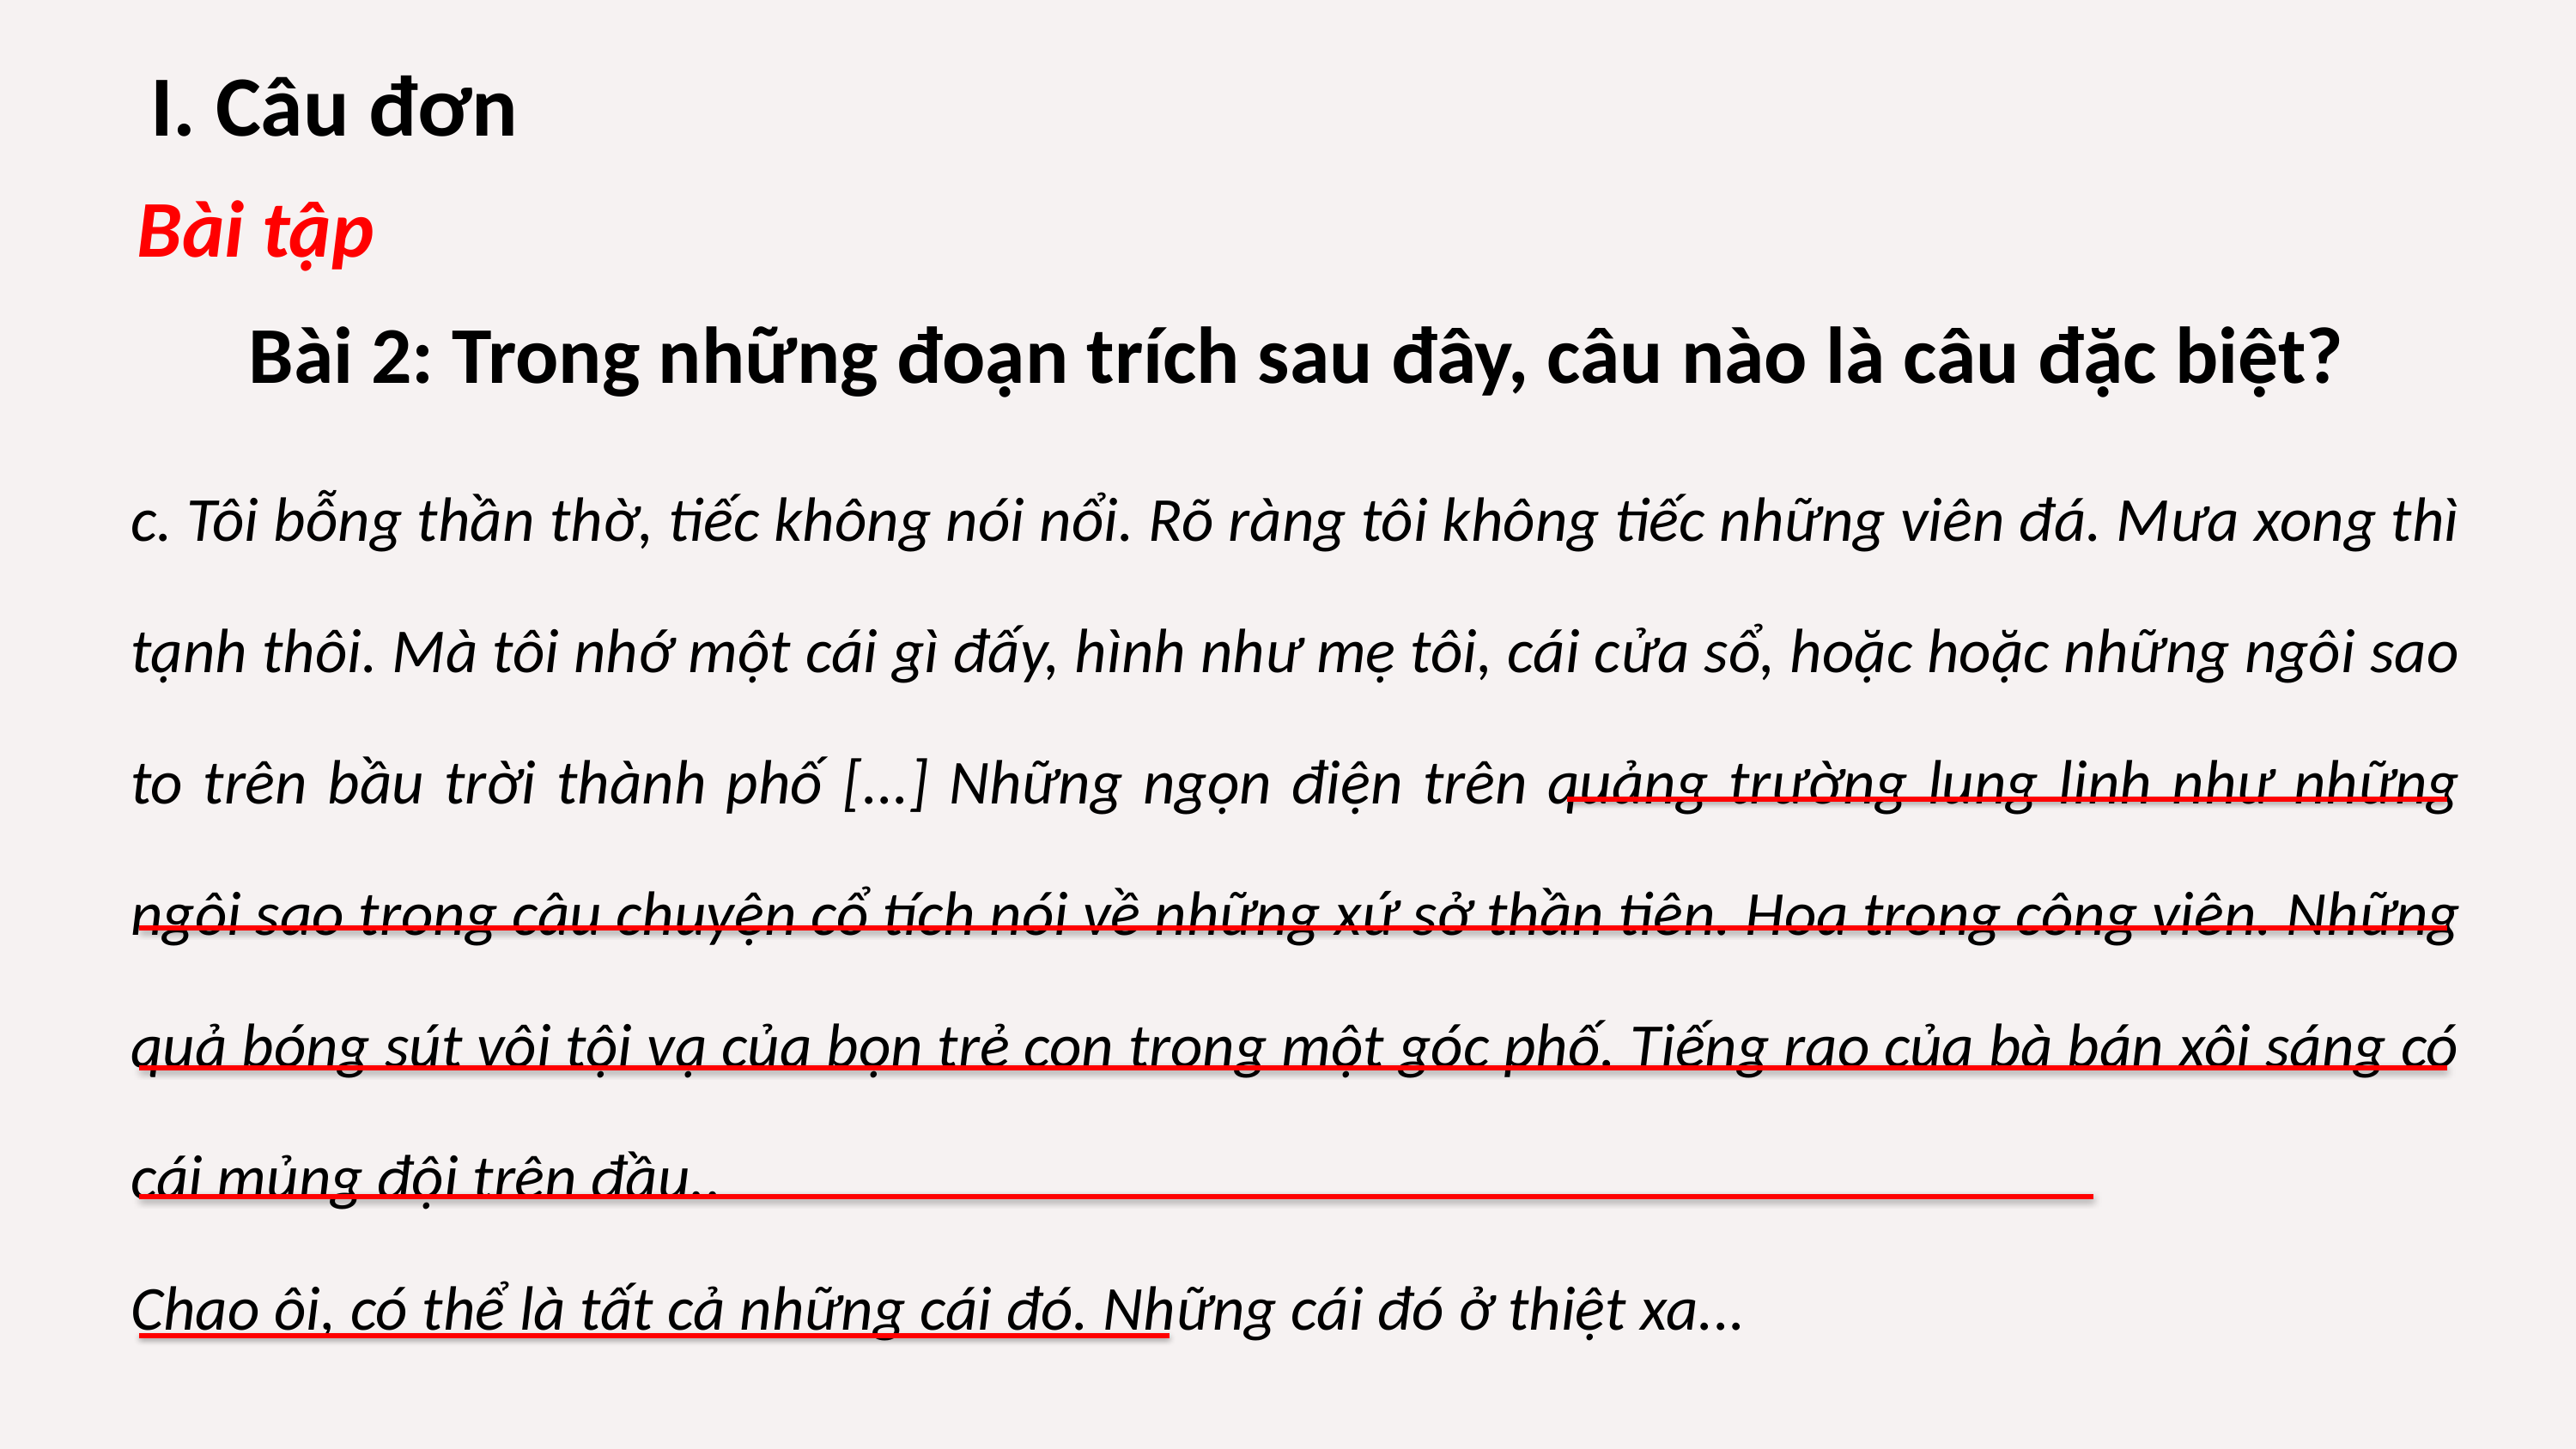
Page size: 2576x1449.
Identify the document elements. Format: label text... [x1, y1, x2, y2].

text_box Bài tập [124, 170, 387, 280]
text_box I. Câu đơn [137, 44, 532, 160]
text_box c. Tôi bỗng thần thờ, tiếc không nói nổi. Rõ ràng tôi không tiếc những viên đá. Mưa xong thì tạnh thôi. Mà tôi nhớ một cái gì đấy, hình như mẹ tôi, cái cửa sổ, hoặc hoặc những ngôi sao to trên bầu trời thành phố [...] Những ngọn điện trên quảng trường lung linh như những ngôi sao trong câu chuyện cổ tích nói về những xứ sở thần tiên. Hoa trong công viên. Những quả bóng sút vôi tội vạ của bọn trẻ con trong một góc phố. Tiếng rao của bà bán xôi sáng có cái mủng đội trên đầu.. Chao ôi, có thể là tất cả những cái đó. Những cái đó ở thiệt xa... [118, 415, 2476, 1349]
text_box Bài 2: Trong những đoạn trích sau đây, câu nào là câu đặc biệt? [51, 296, 2542, 406]
